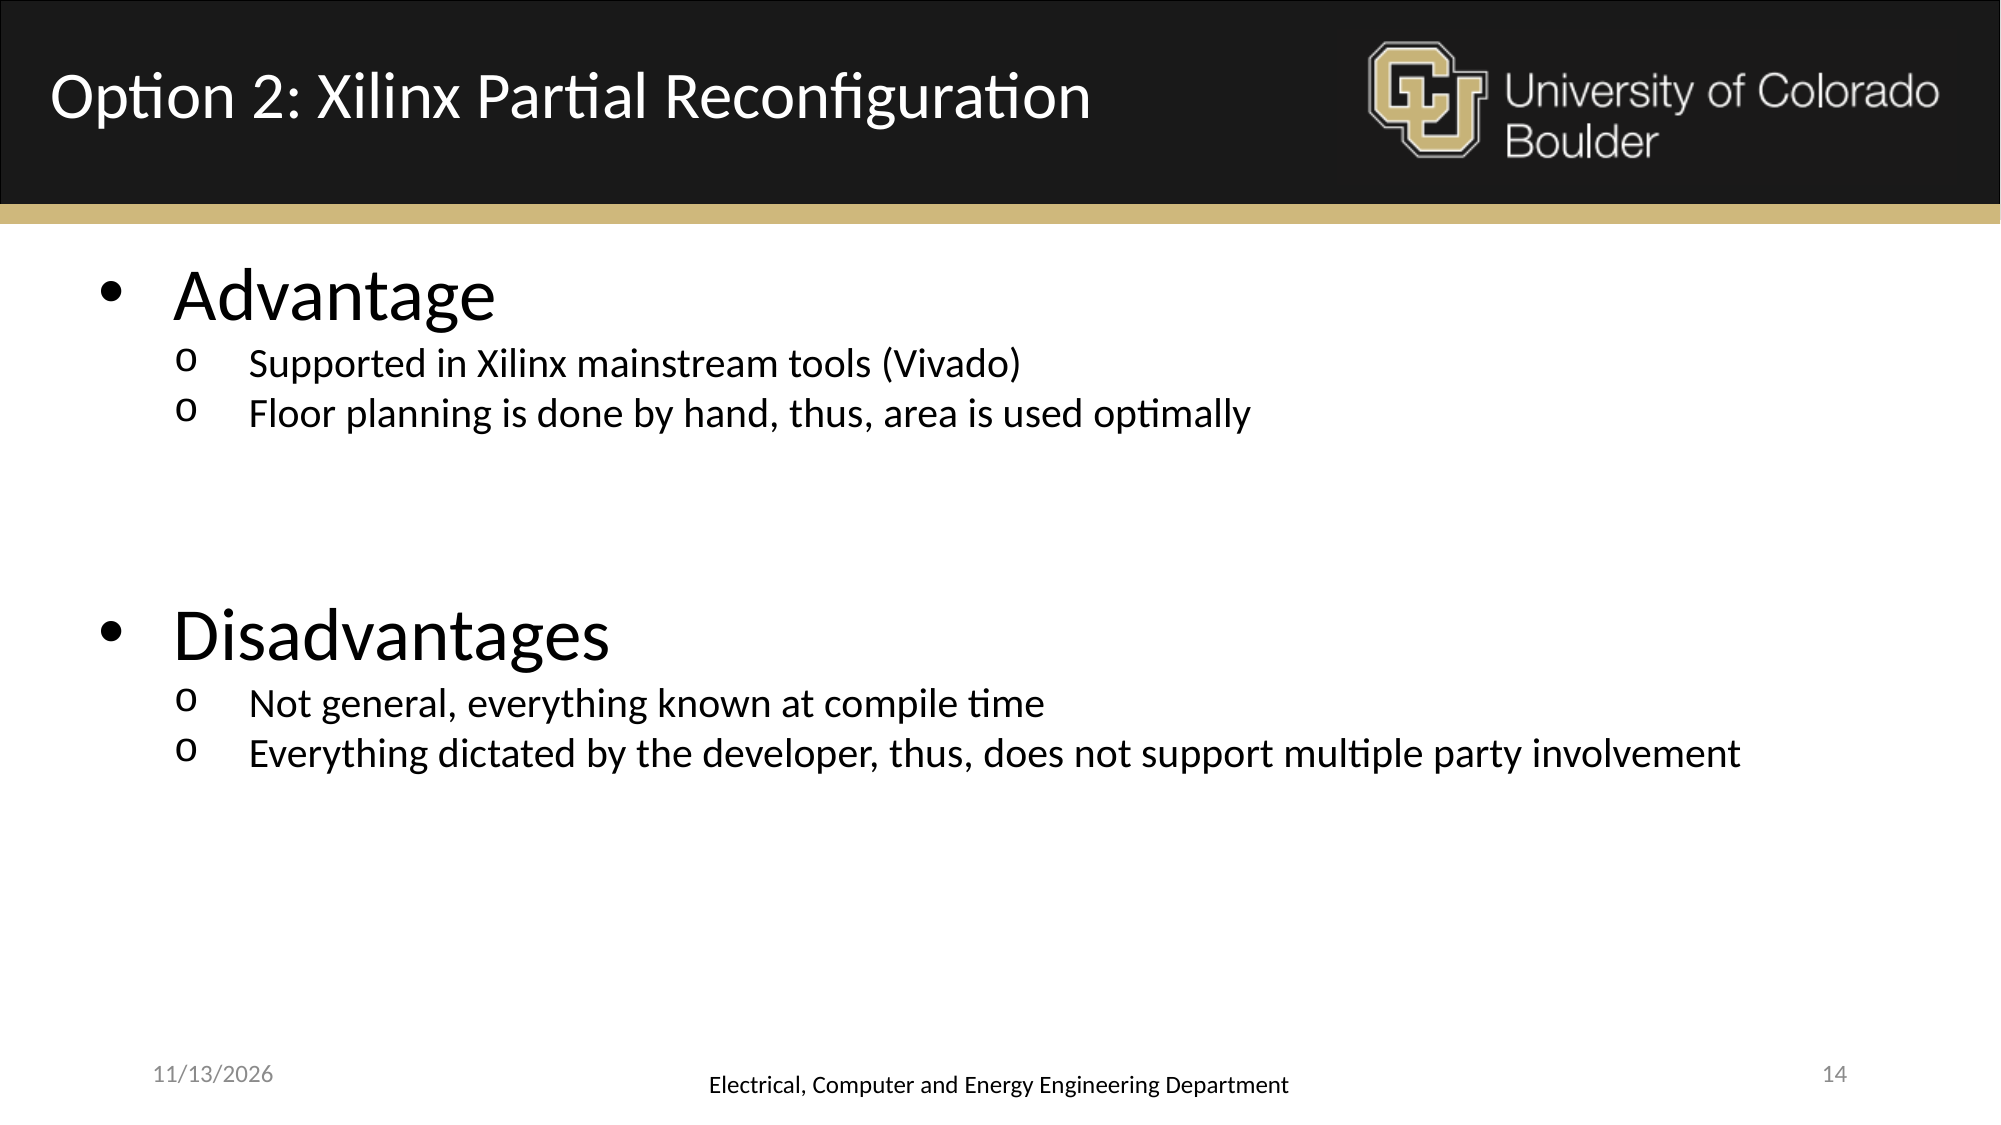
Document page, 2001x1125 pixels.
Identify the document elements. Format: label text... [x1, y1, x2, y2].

text_box Option 2: Xilinx Partial Reconfiguration [35, 44, 1392, 260]
text_box Advantage Supported in Xilinx mainstream tools (Vivado) Floor planning is done by hand, thus, area is used optimally Disadvantages Not general, everything known at compile time Everything dictated by the developer, thus, does not support multiple party involvement [84, 238, 1830, 914]
footer Electrical, Computer and Energy Engineering Department [662, 1042, 1338, 1125]
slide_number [137, 1042, 588, 1103]
slide_number 14 [1412, 1042, 1863, 1103]
picture [1337, 29, 1957, 185]
